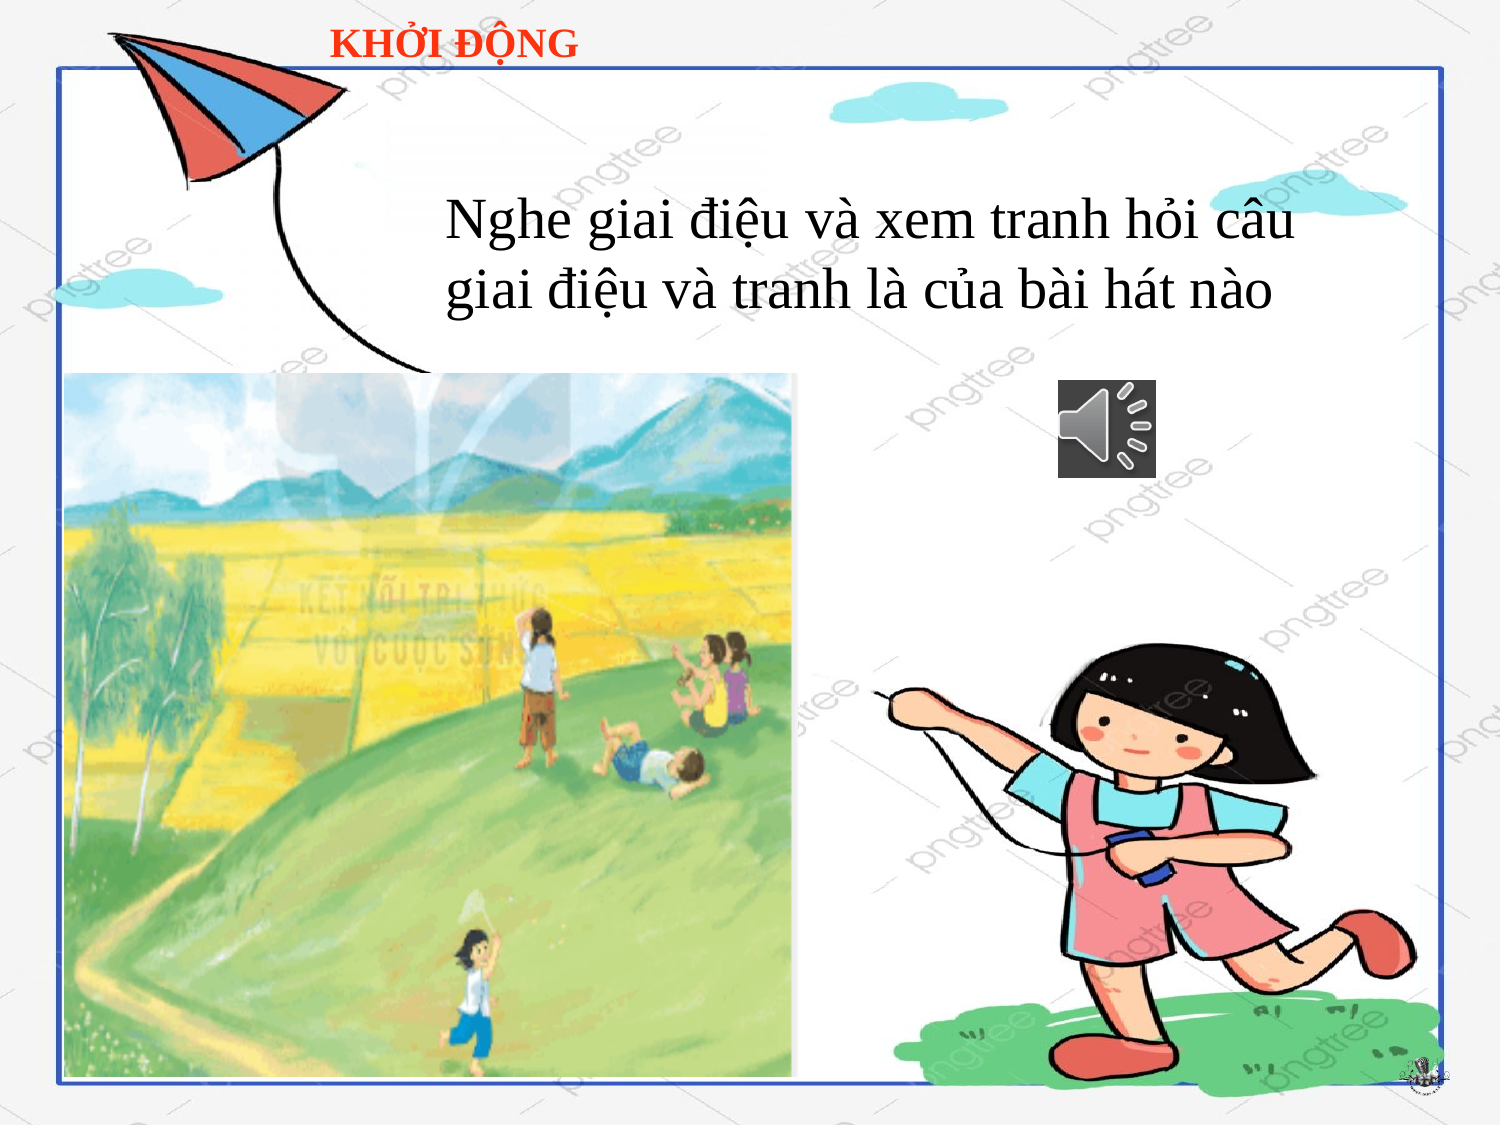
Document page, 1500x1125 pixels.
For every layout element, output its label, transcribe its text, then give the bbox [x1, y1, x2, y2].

picture [0, 0, 1500, 1125]
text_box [1056, 378, 1158, 479]
text_box KHỞI ĐỘNG [314, 0, 595, 73]
text_box Nghe giai điệu và xem tranh hỏi câu giai điệu và tranh là của bài hát nào [430, 172, 1311, 328]
